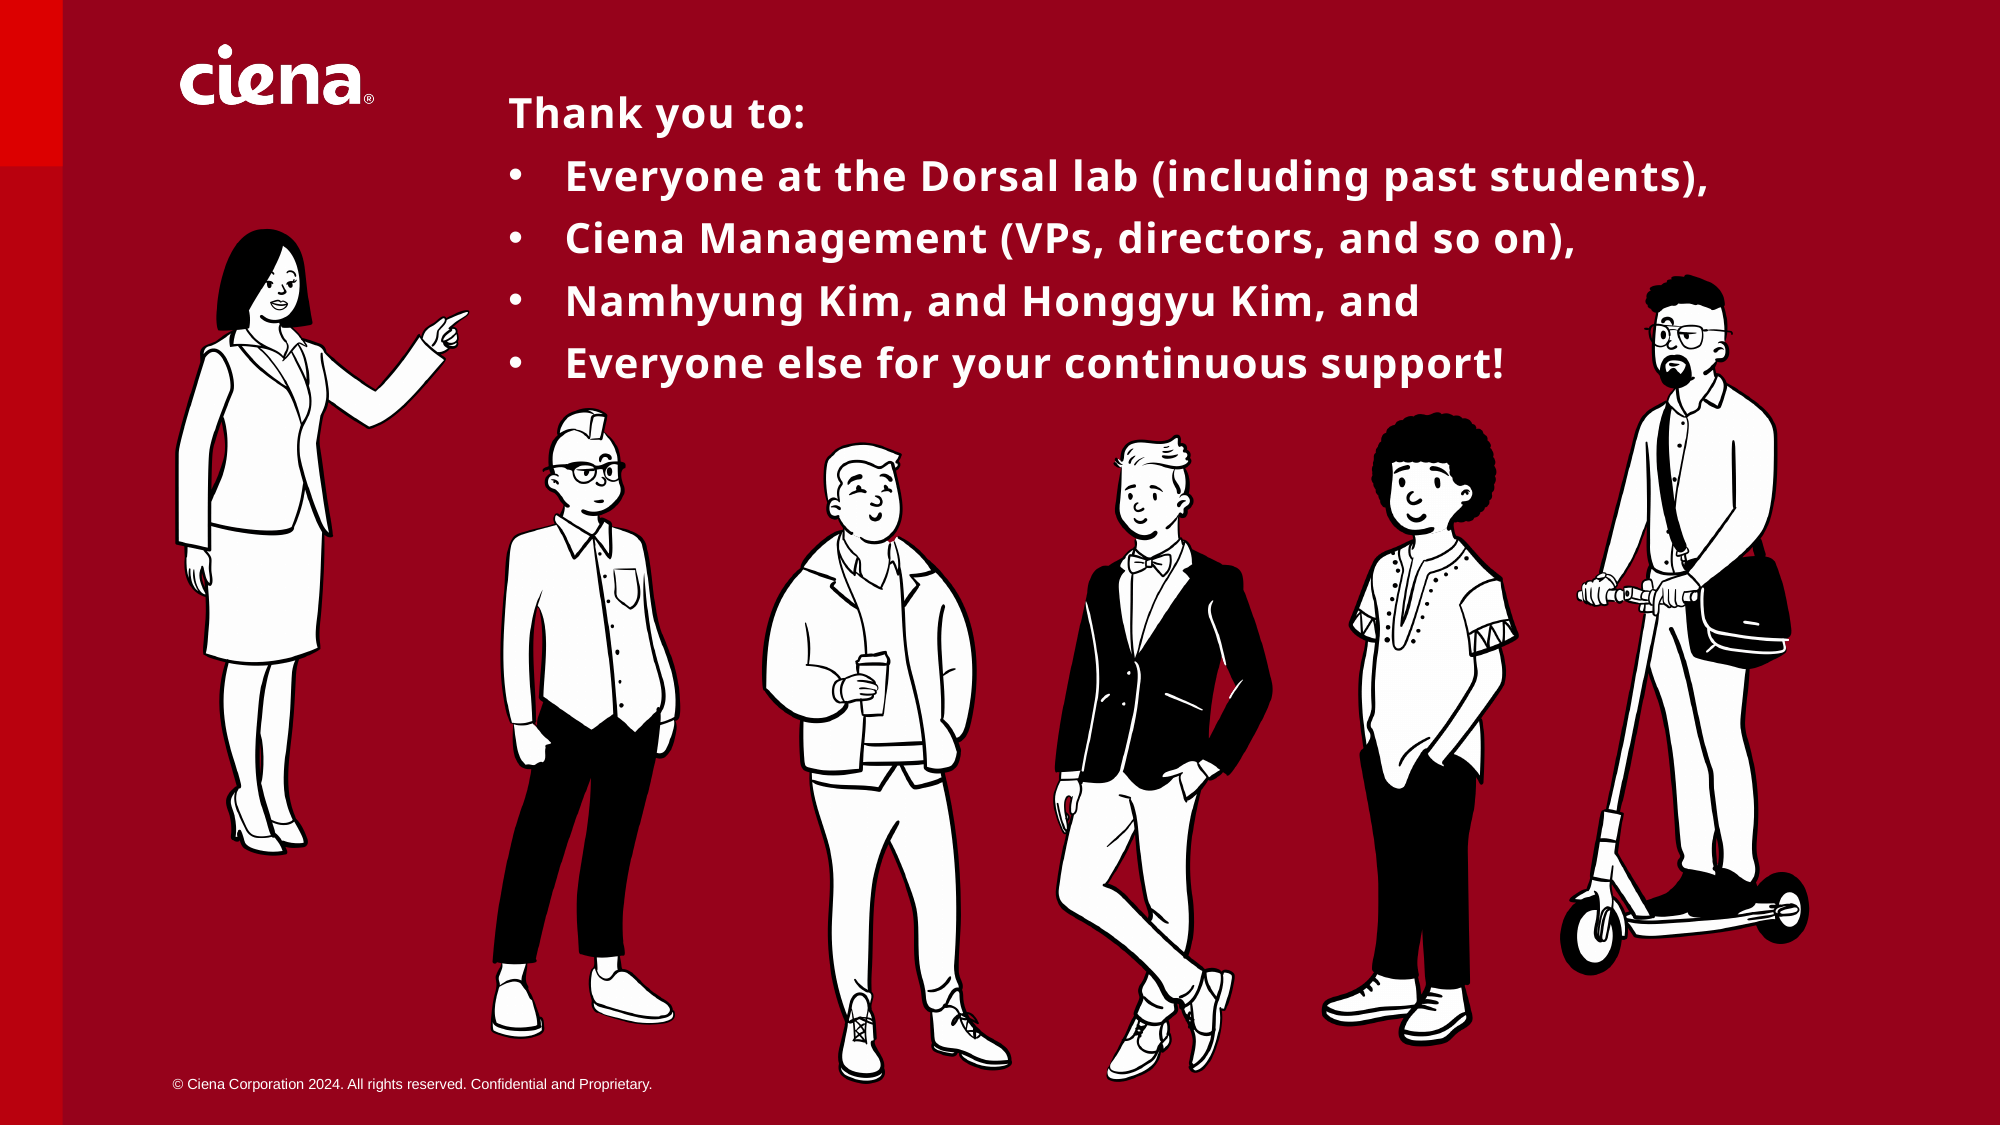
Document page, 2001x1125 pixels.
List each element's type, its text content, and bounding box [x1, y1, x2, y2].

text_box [755, 439, 1018, 1088]
picture [1046, 426, 1279, 1088]
picture [484, 402, 686, 1046]
picture [180, 44, 374, 105]
picture [167, 222, 474, 862]
text_box Thank you to: Everyone at the Dorsal lab (including past students), Ciena Management (VPs, directors, and so on), Namhyung Kim, and Honggyu Kim, and Everyone else for your continuous support! [493, 79, 1726, 520]
picture [1554, 268, 1816, 983]
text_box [1316, 404, 1529, 1054]
